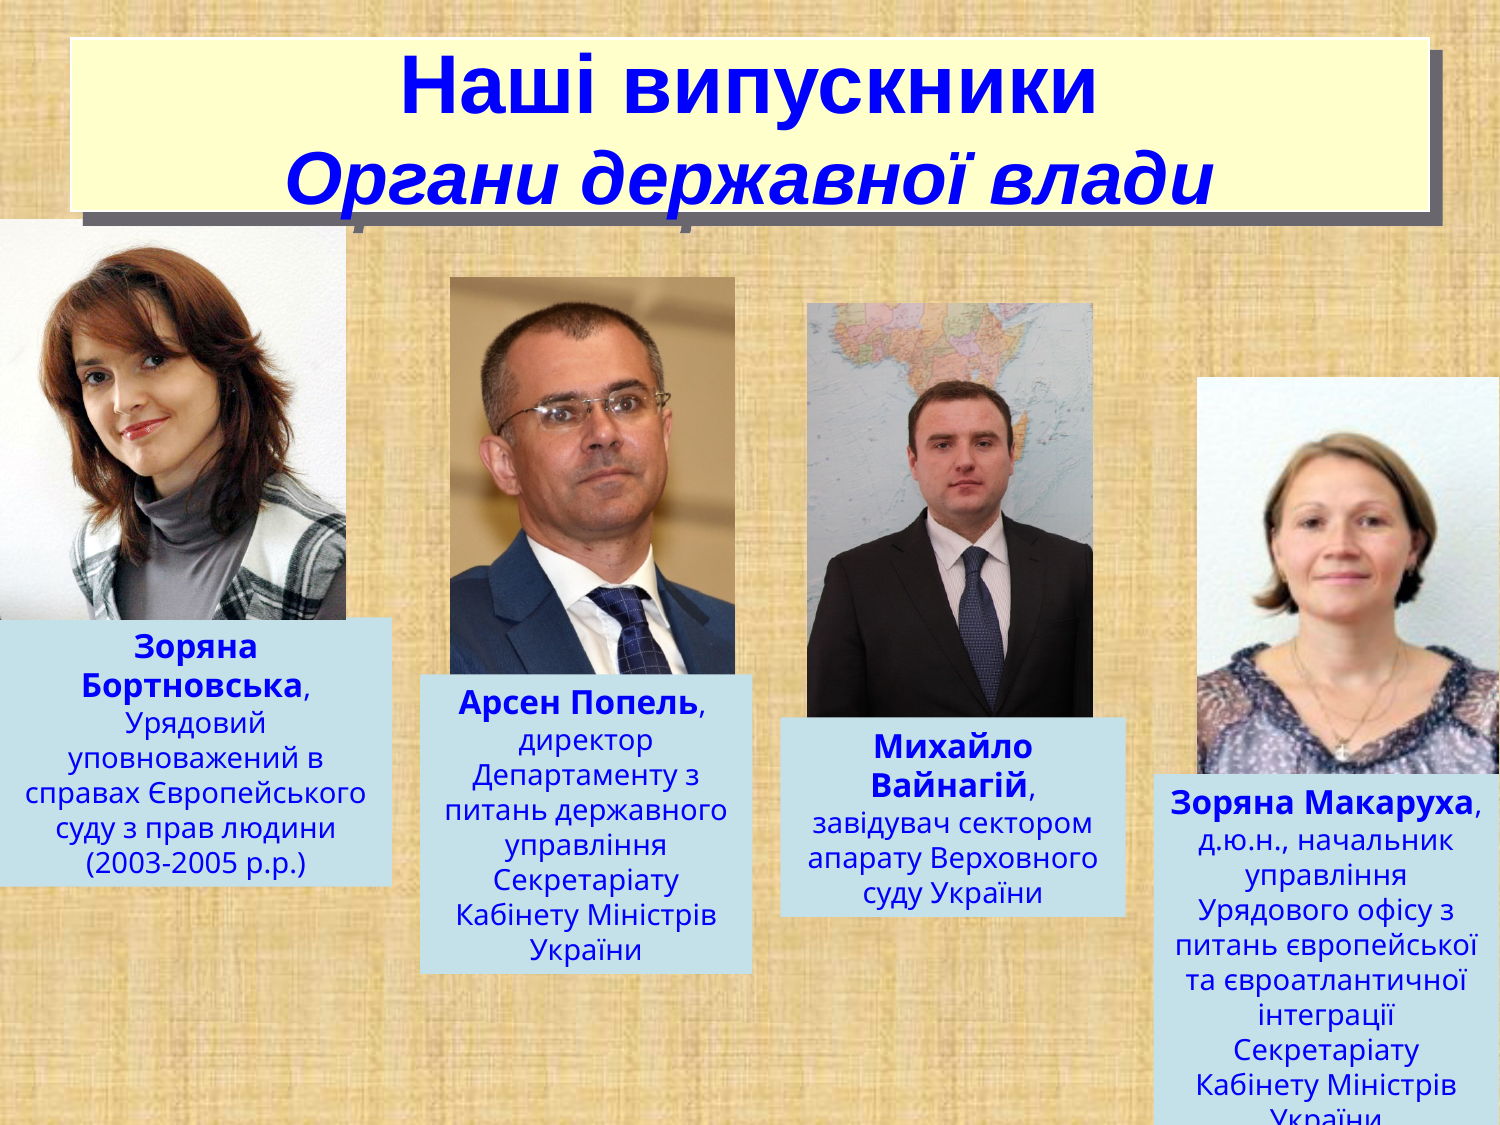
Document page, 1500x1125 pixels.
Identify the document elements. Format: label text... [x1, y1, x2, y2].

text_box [780, 303, 1126, 880]
text_box [0, 0, 1500, 377]
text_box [419, 277, 753, 943]
text_box [0, 851, 1153, 1125]
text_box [0, 219, 393, 815]
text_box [1153, 377, 1500, 1113]
text_box Наші випускники Органи державної влади [71, 38, 1429, 212]
